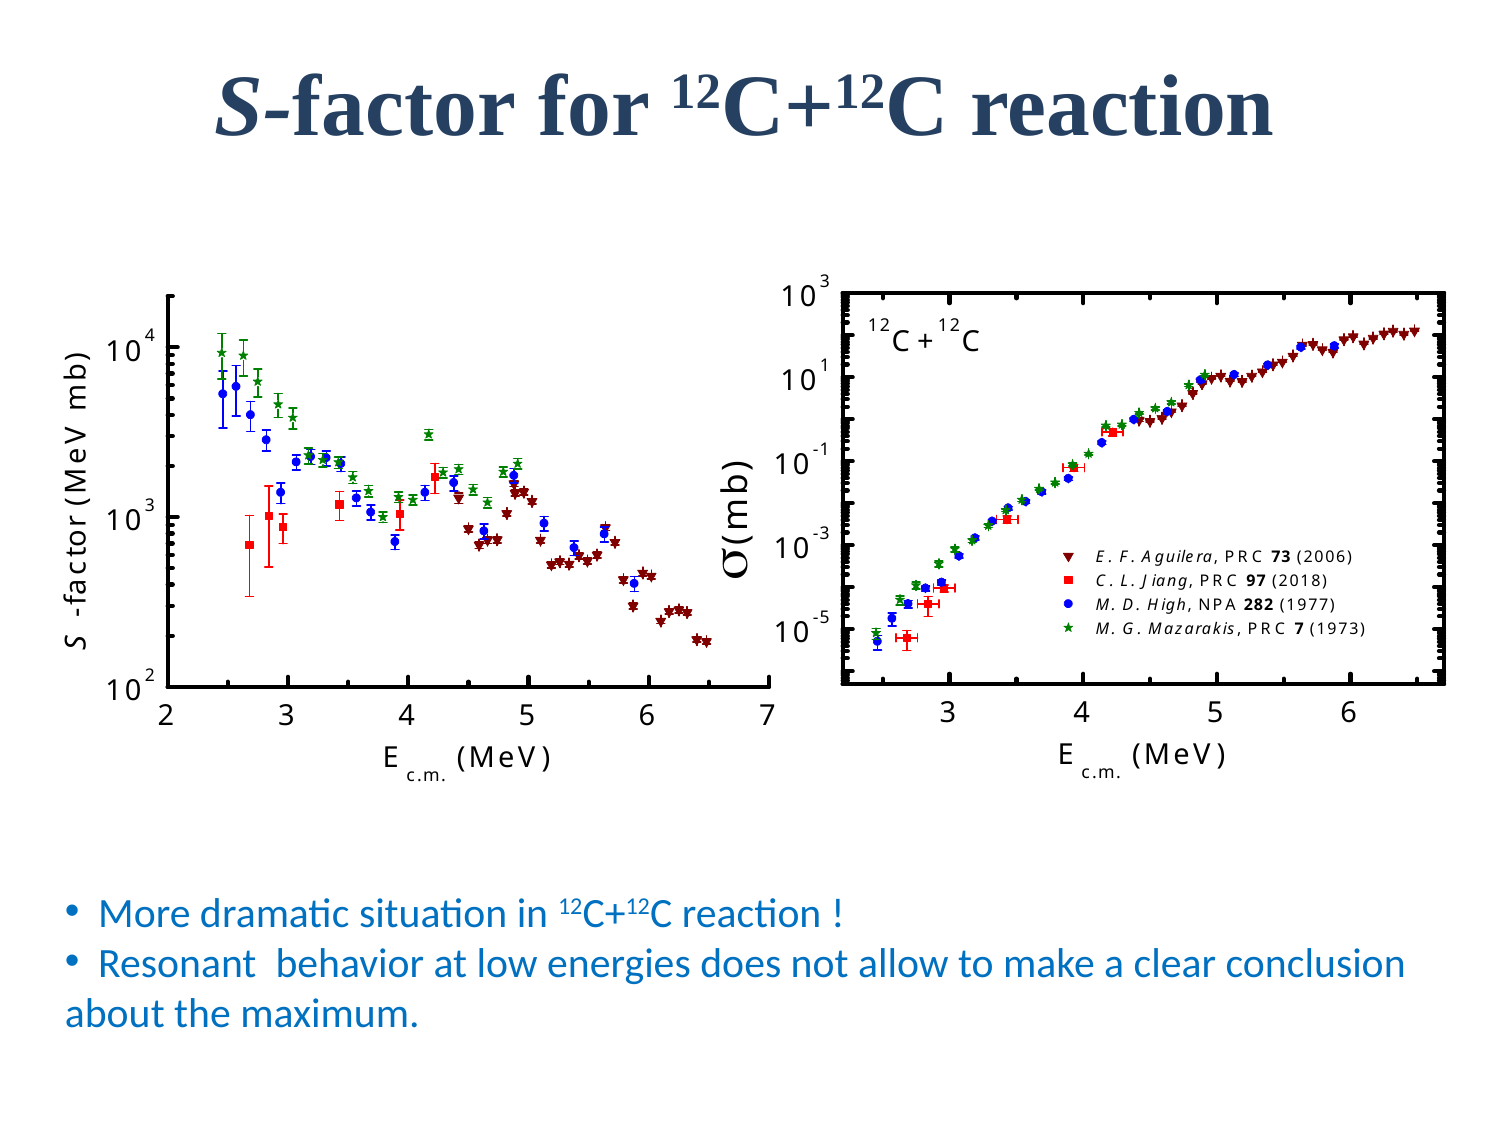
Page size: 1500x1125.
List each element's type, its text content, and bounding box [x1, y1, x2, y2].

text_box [687, 259, 1476, 813]
text_box More dramatic situation in 12C+12C reaction ! Resonant behavior at low energies does not allow to make a clear conclusion about the maximum. [49, 878, 1463, 1043]
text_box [12, 262, 683, 816]
title S-factor for 12C+12C reaction [27, 12, 1463, 188]
